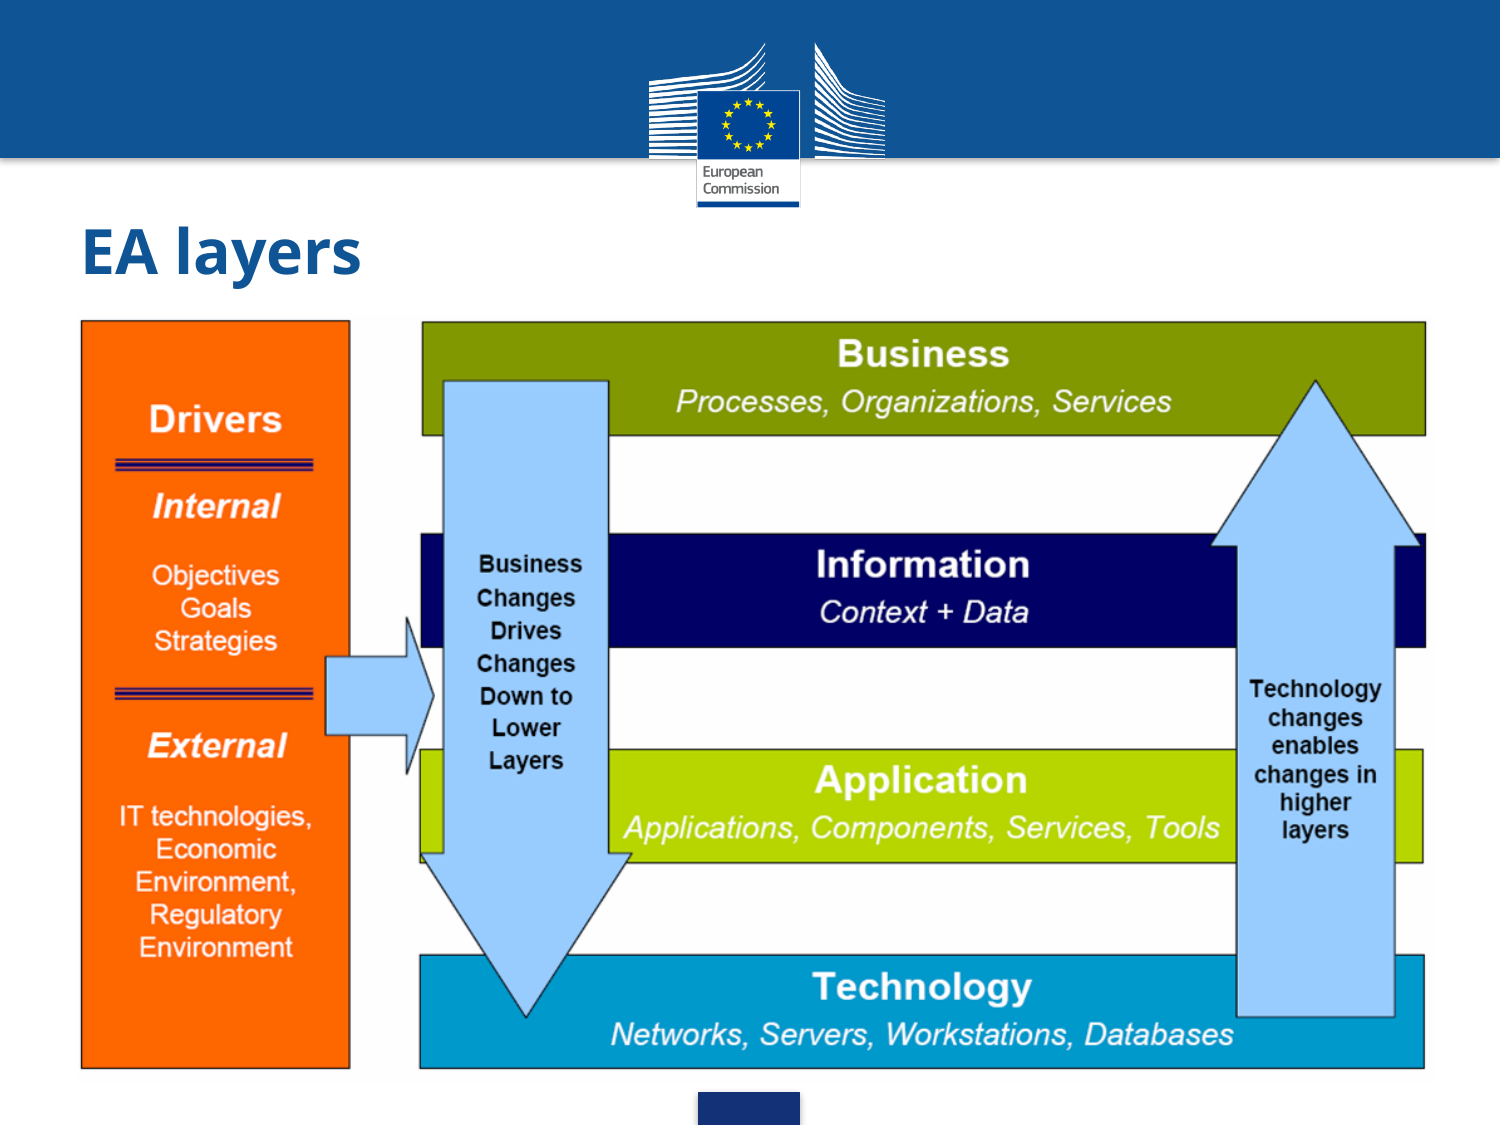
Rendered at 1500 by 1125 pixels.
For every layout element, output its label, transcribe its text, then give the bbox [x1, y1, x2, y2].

title EA layers [64, 172, 1415, 327]
picture [76, 314, 1435, 1083]
picture [649, 42, 885, 172]
